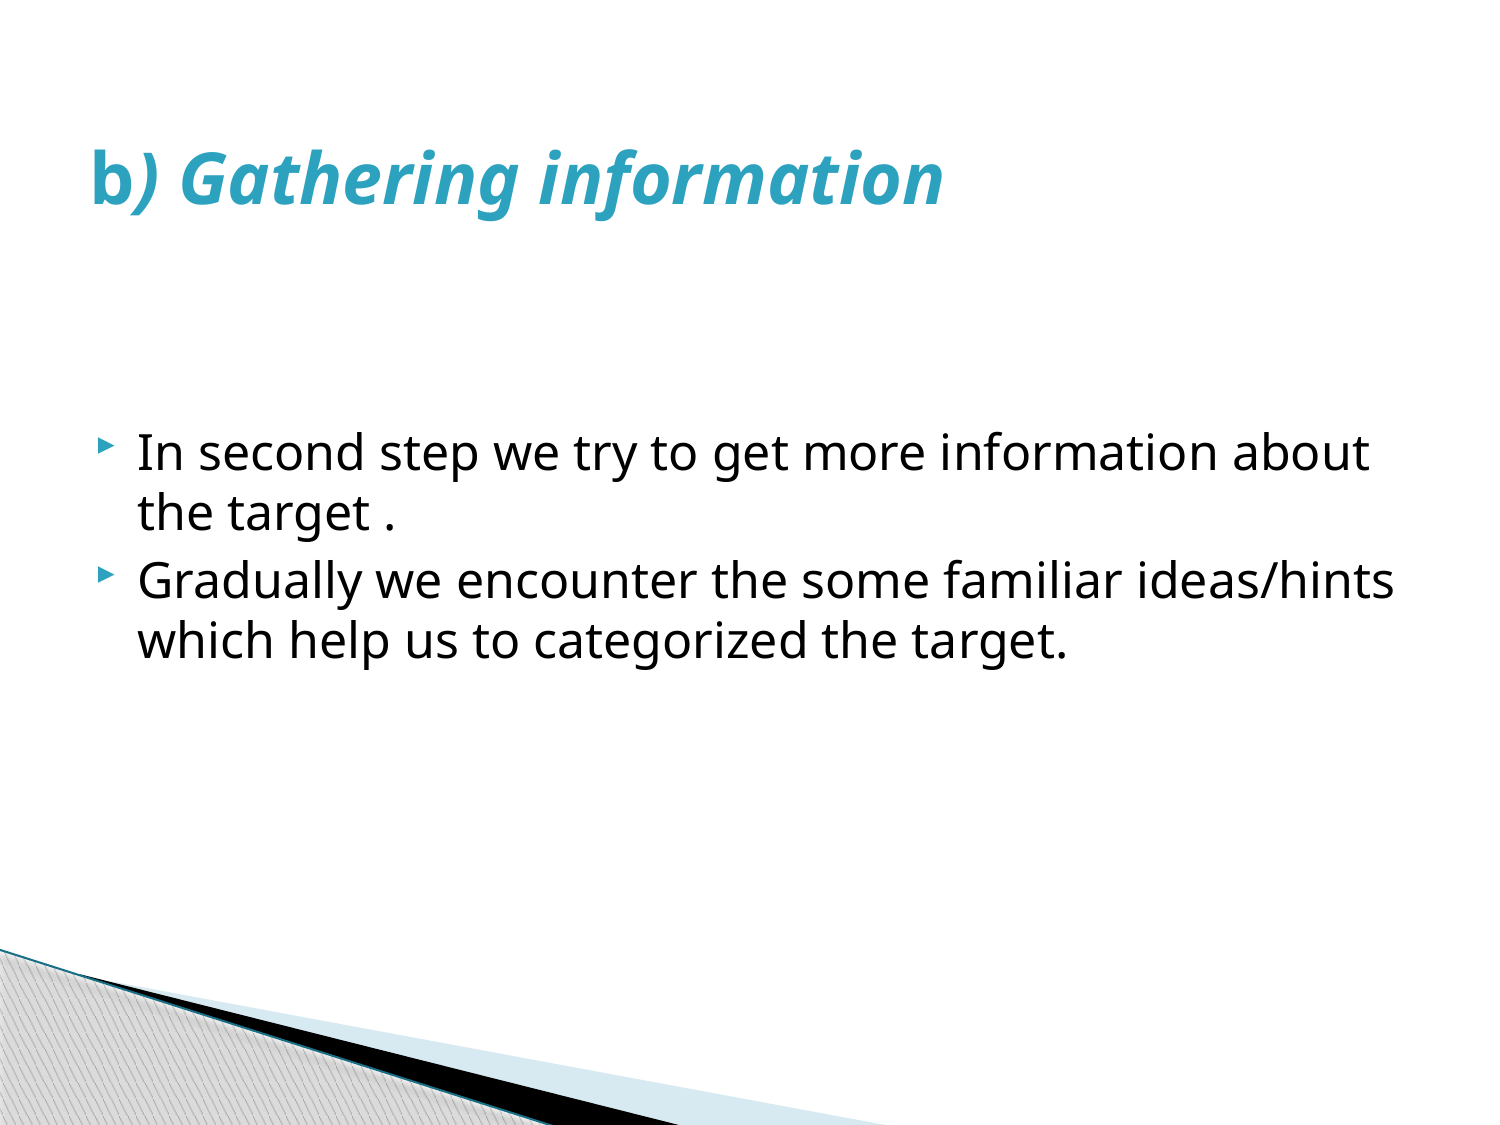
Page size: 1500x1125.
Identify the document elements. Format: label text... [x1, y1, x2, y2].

title b) Gathering information [75, 125, 1425, 313]
list In second step we try to get more information about the target . Gradually we encounter the some familiar ideas/hints which help us to categorized the target. [62, 412, 1413, 850]
